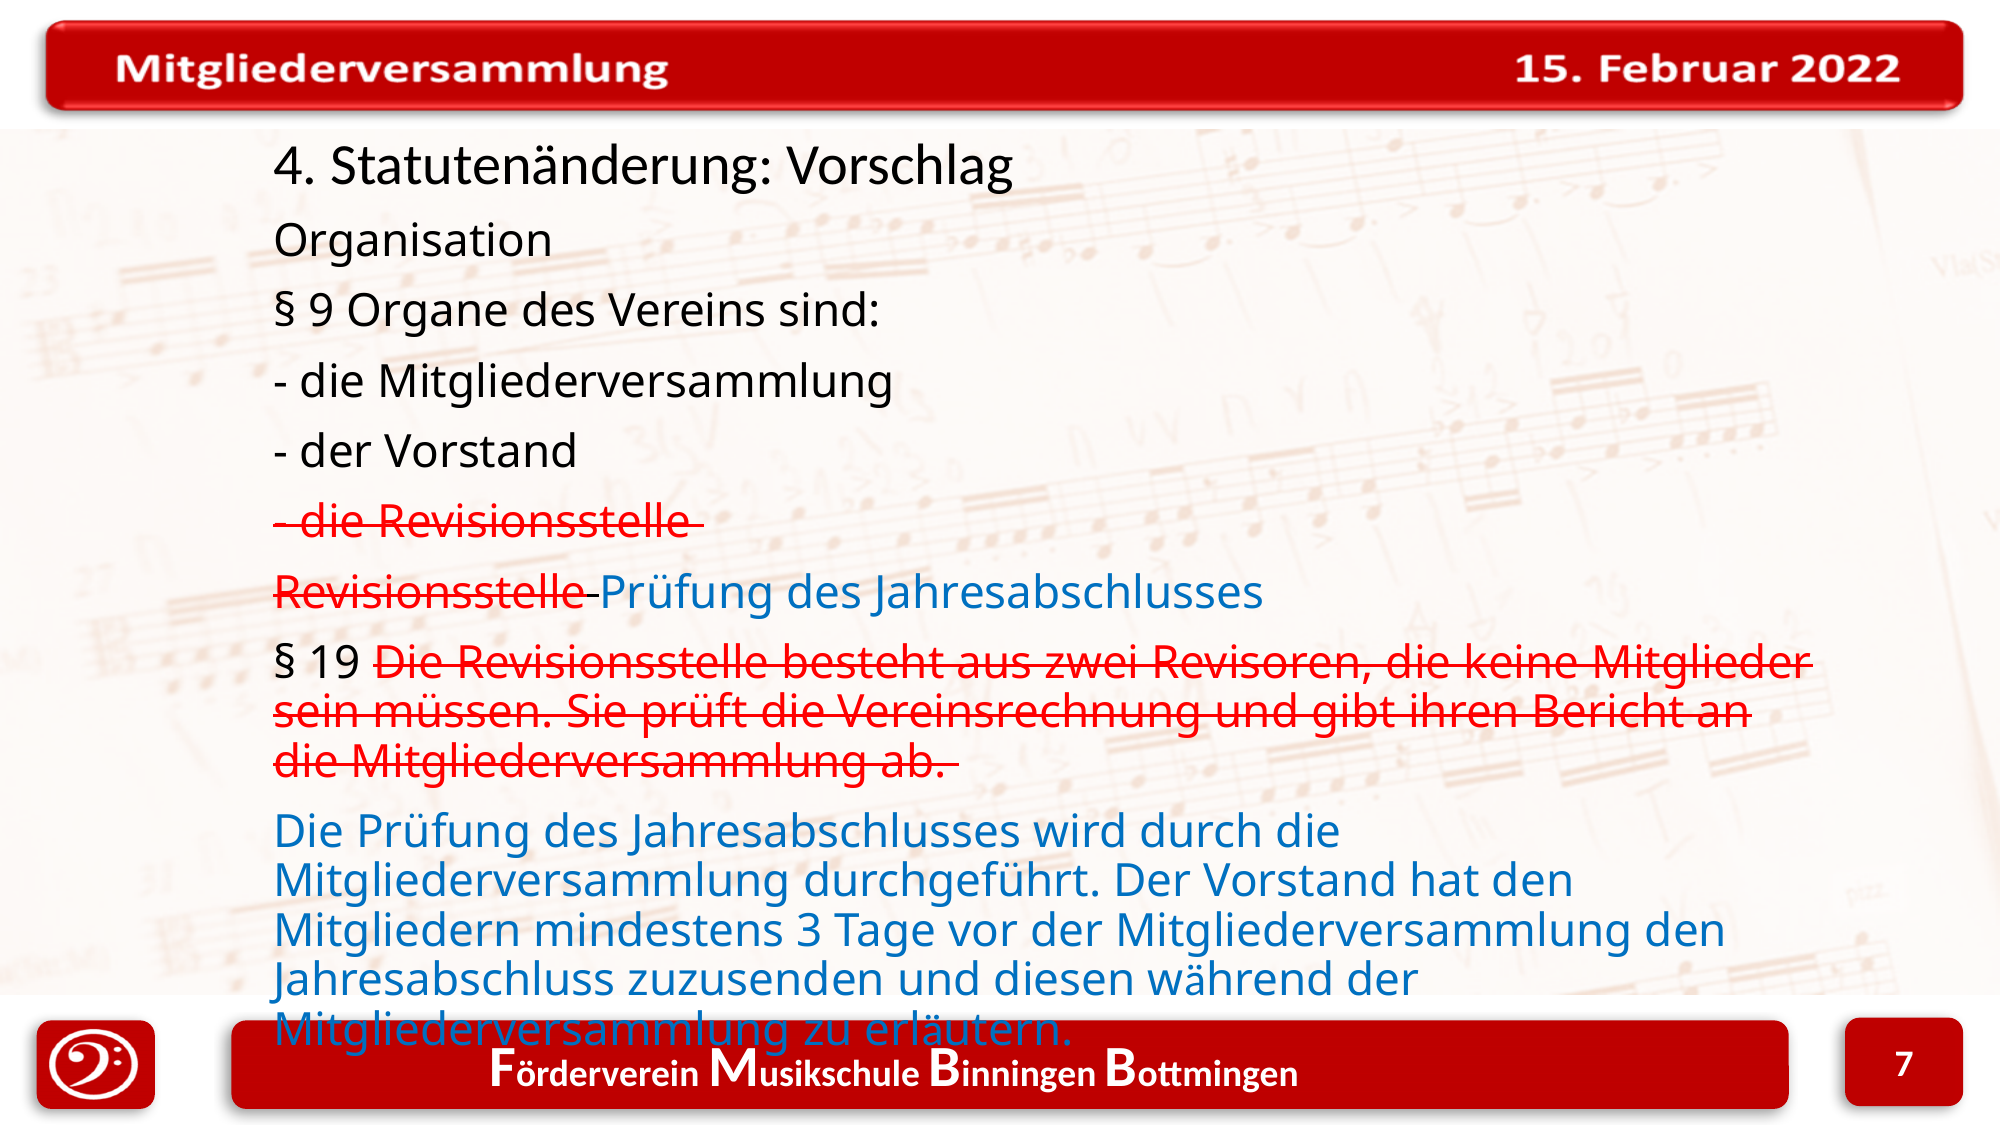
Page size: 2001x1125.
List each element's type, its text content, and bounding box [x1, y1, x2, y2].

list Organisation § 9 Organe des Vereins sind: - die Mitgliederversammlung - der Vorstand - die Revisionsstelle Revisionsstelle Prüfung des Jahresabschlusses § 19 Die Revisionsstelle besteht aus zwei Revisoren, die keine Mitglieder sein müssen. Sie prüft die Vereinsrechnung und gibt ihren Bericht an die Mitgliederversammlung ab. Die Prüfung des Jahresabschlusses wird durch die Mitgliederversammlung durchgeführt. Der Vorstand hat den Mitgliedern mindestens 3 Tage vor der Mitgliederversammlung den Jahresabschluss zuzusenden und diesen während der Mitgliederversammlung zu erläutern. [258, 209, 1833, 1020]
picture [36, 1020, 155, 1109]
picture [1845, 1017, 1964, 1107]
text_box 4. Statutenänderung: Vorschlag [258, 115, 1674, 212]
slide_number 7 [1858, 1031, 1951, 1092]
picture [0, 11, 2000, 995]
picture [231, 1020, 1789, 1109]
